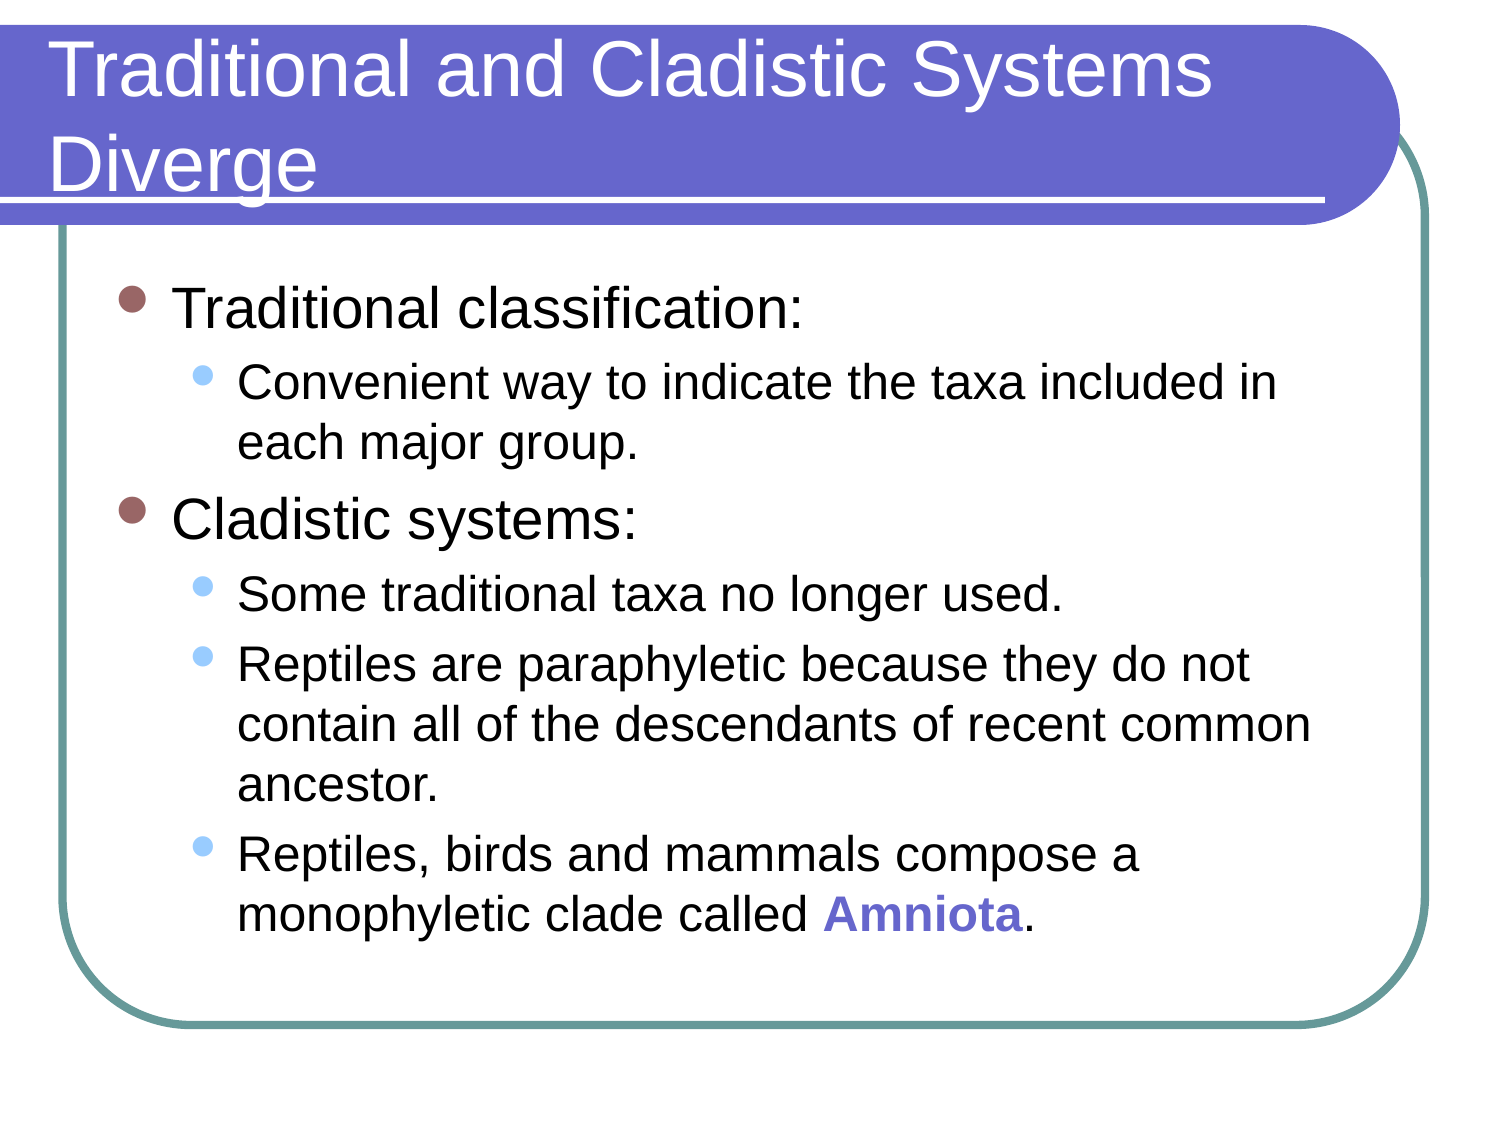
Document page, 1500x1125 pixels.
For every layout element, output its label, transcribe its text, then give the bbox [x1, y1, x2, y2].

list Traditional classification: Convenient way to indicate the taxa included in each major group. Cladistic systems: Some traditional taxa no longer used. Reptiles are paraphyletic because they do not contain all of the descendants of recent common ancestor. Reptiles, birds and mammals compose a monophyletic clade called Amniota. [99, 262, 1400, 988]
title Traditional and Cladistic Systems Diverge [32, 37, 1347, 188]
